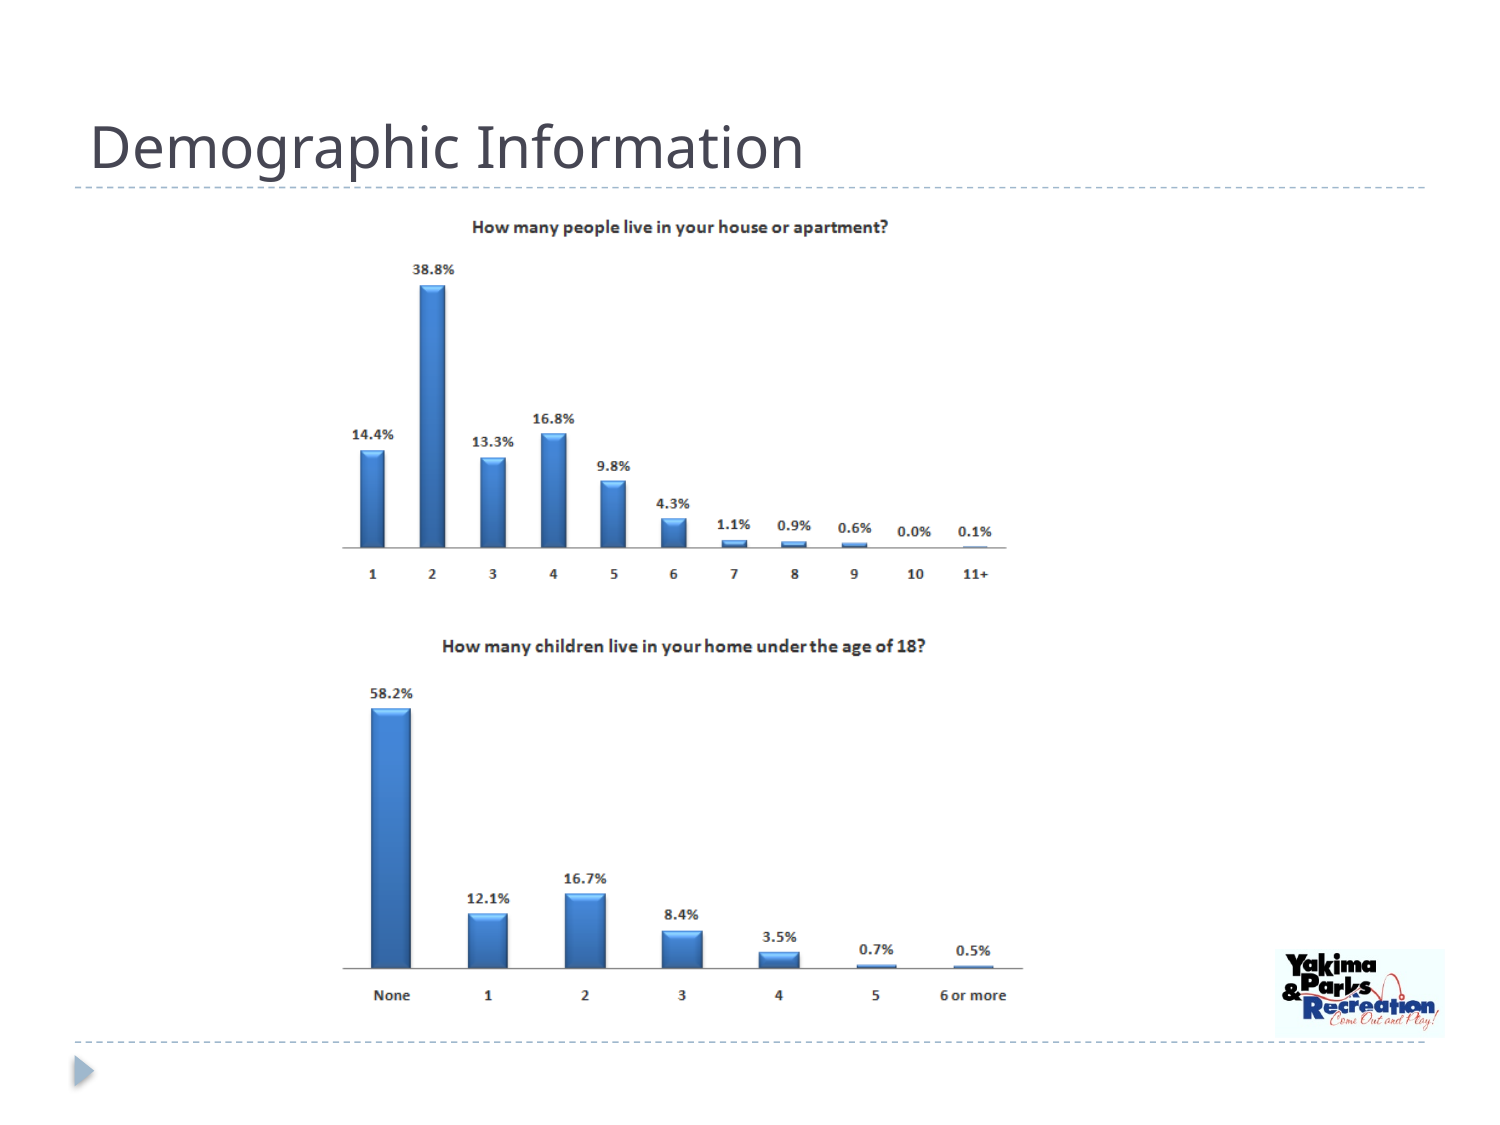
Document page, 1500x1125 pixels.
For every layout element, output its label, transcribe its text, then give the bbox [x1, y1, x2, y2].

picture [1274, 949, 1445, 1038]
title Demographic Information [75, 24, 1425, 188]
picture [324, 199, 1042, 1025]
